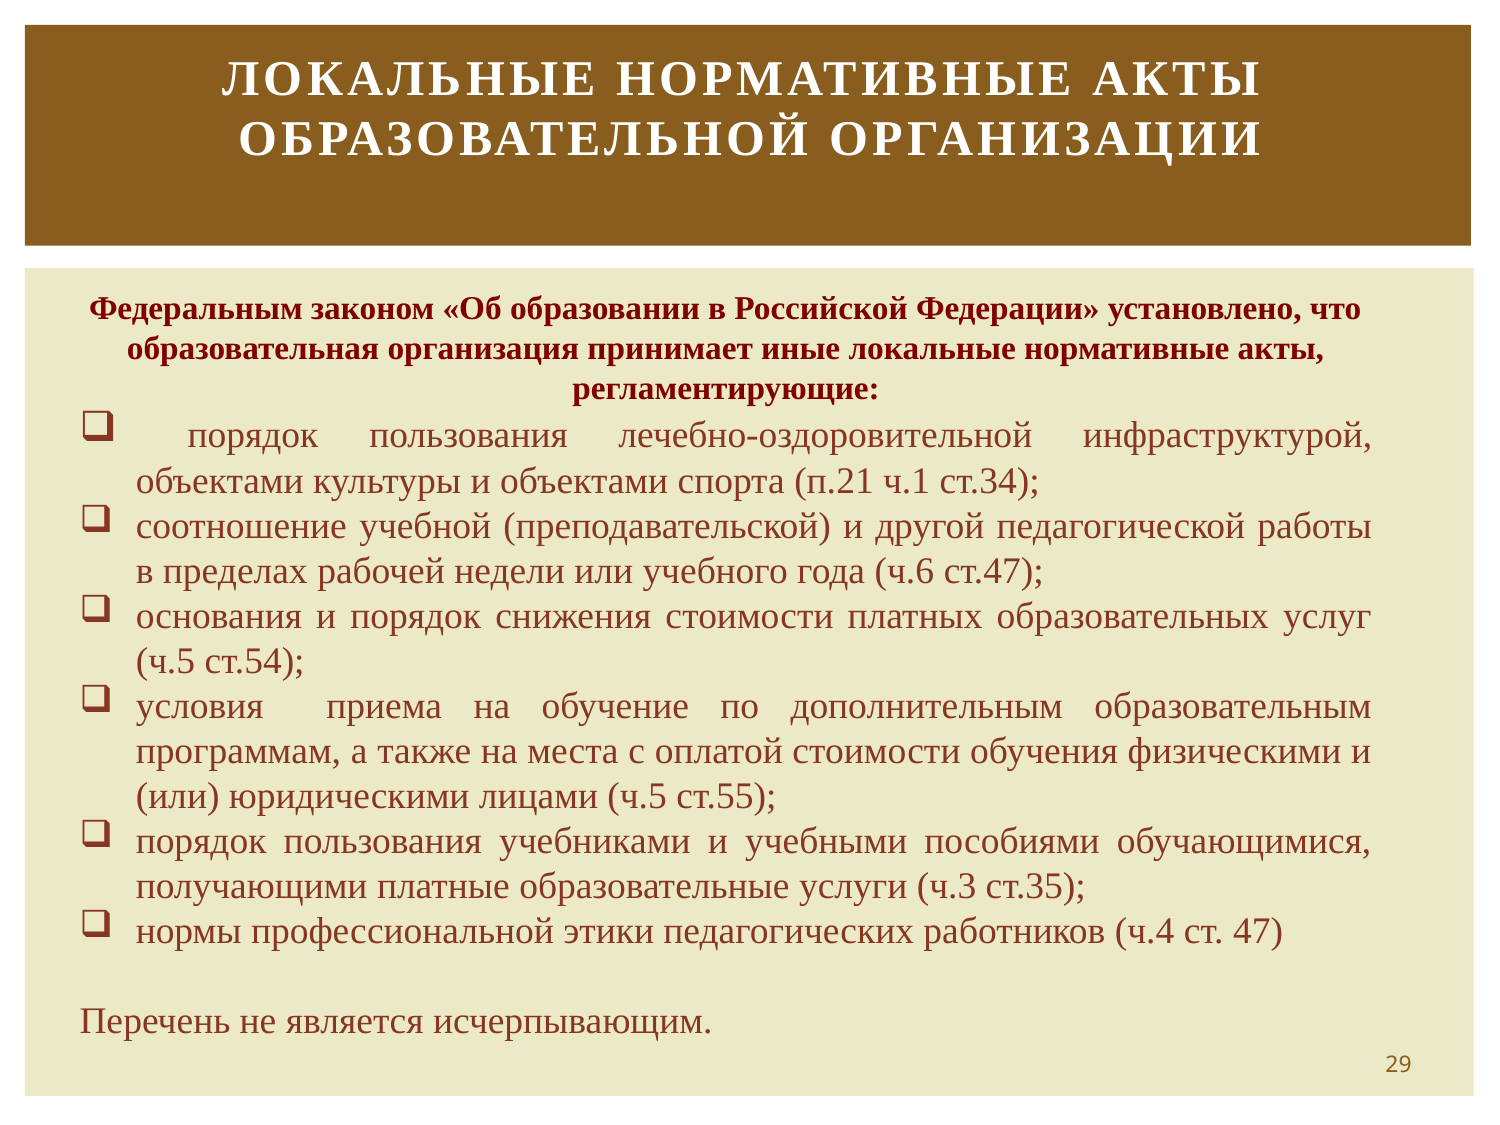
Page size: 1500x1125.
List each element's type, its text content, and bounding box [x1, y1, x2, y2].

title Локальные нормативные акты образовательной организации [76, 54, 1427, 218]
slide_number 29 [1349, 1041, 1448, 1089]
text_box Федеральным законом «Об образовании в Российской Федерации» установлено, что образовательная организация принимает иные локальные нормативные акты, регламентирующие: порядок пользования лечебно-оздоровительной инфраструктурой, объектами культуры и объектами спорта (п.21 ч.1 ст.34); соотношение учебной (преподавательской) и другой педагогической работы в пределах рабочей недели или учебного года (ч.6 ст.47); основания и порядок снижения стоимости платных образовательных услуг (ч.5 ст.54); условия приема на обучение по дополнительным образовательным программам, а также на места с оплатой стоимости обучения физическими и (или) юридическими лицами (ч.5 ст.55); порядок пользования учебниками и учебными пособиями обучающимися, получающими платные образовательные услуги (ч.3 ст.35); нормы профессиональной этики педагогических работников (ч.4 ст. 47) Перечень не является исчерпывающим. [64, 278, 1388, 1125]
